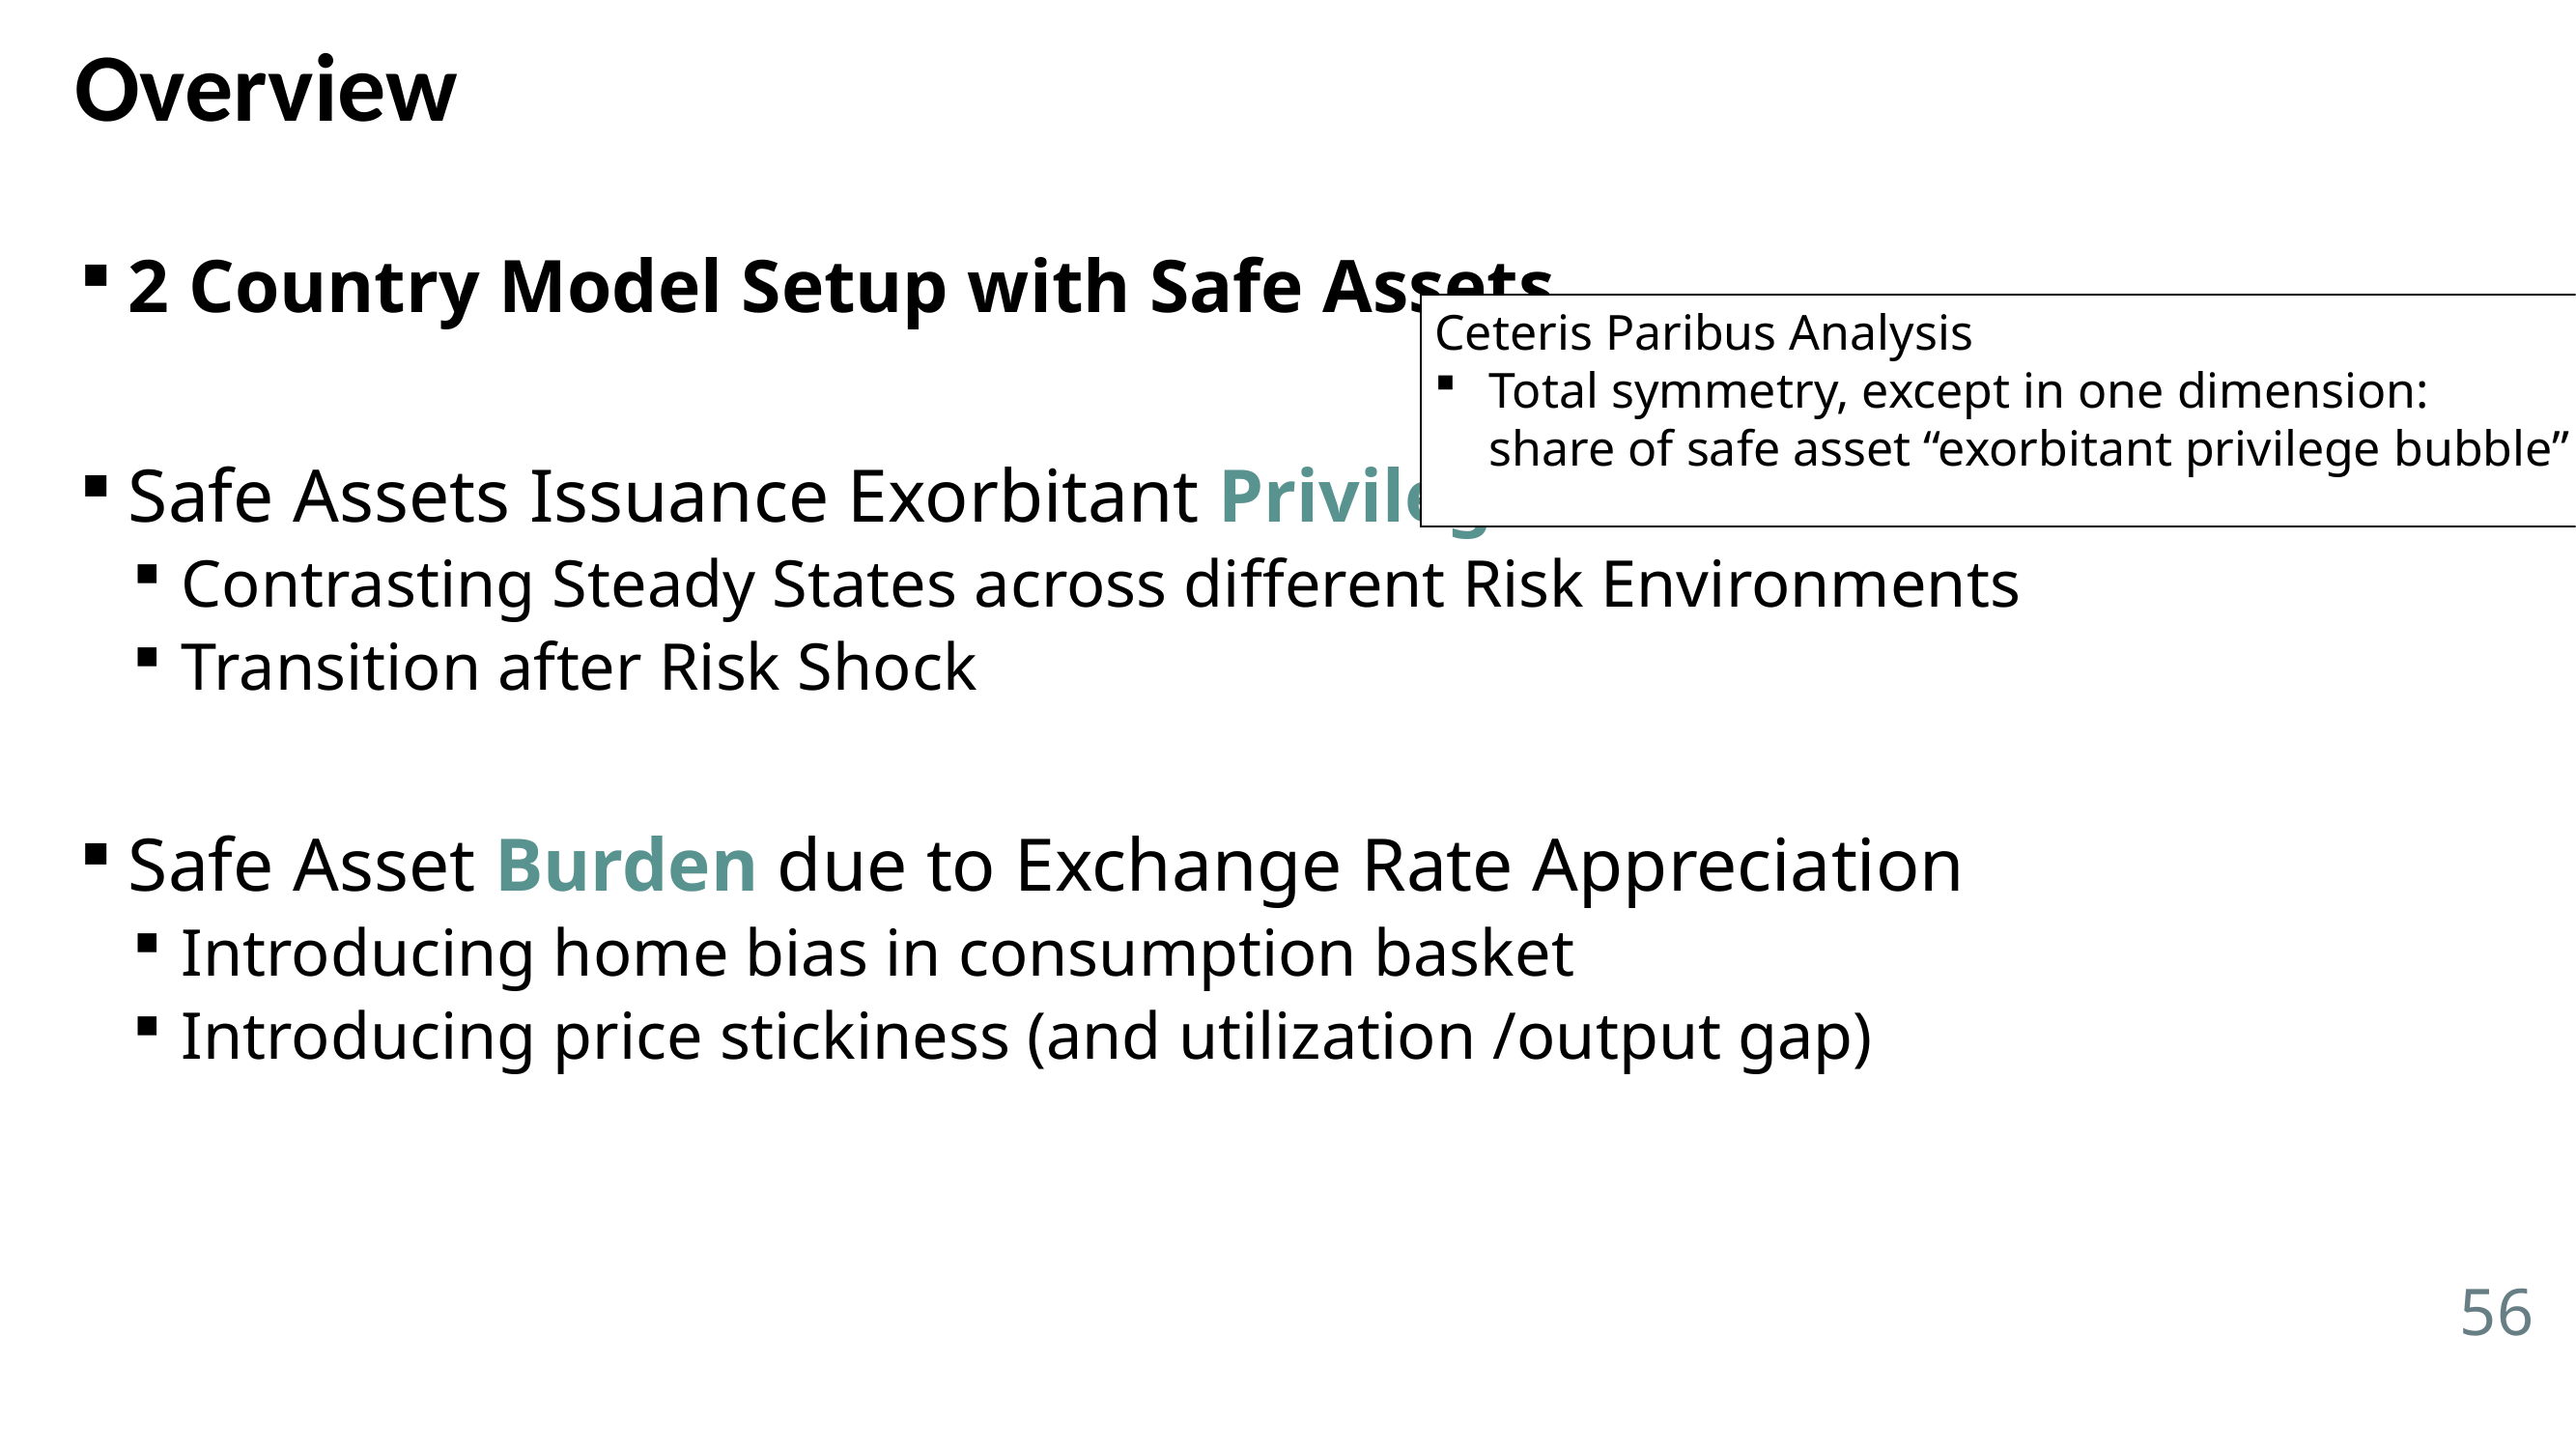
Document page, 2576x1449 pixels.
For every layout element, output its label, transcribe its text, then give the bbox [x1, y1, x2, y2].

text_box Ceteris Paribus Analysis Total symmetry, except in one dimension: share of safe asset “exorbitant privilege bubble” [1420, 294, 2576, 527]
title Overview [60, 0, 2516, 181]
list 2 Country Model Setup with Safe Assets Safe Assets Issuance Exorbitant Privilege Contrasting Steady States across different Risk Environments Transition after Risk Shock Safe Asset Burden due to Exchange Rate Appreciation Introducing home bias in consumption basket Introducing price stickiness (and utilization /output gap) [65, 242, 2521, 1355]
slide_number 56 [2392, 1271, 2549, 1359]
